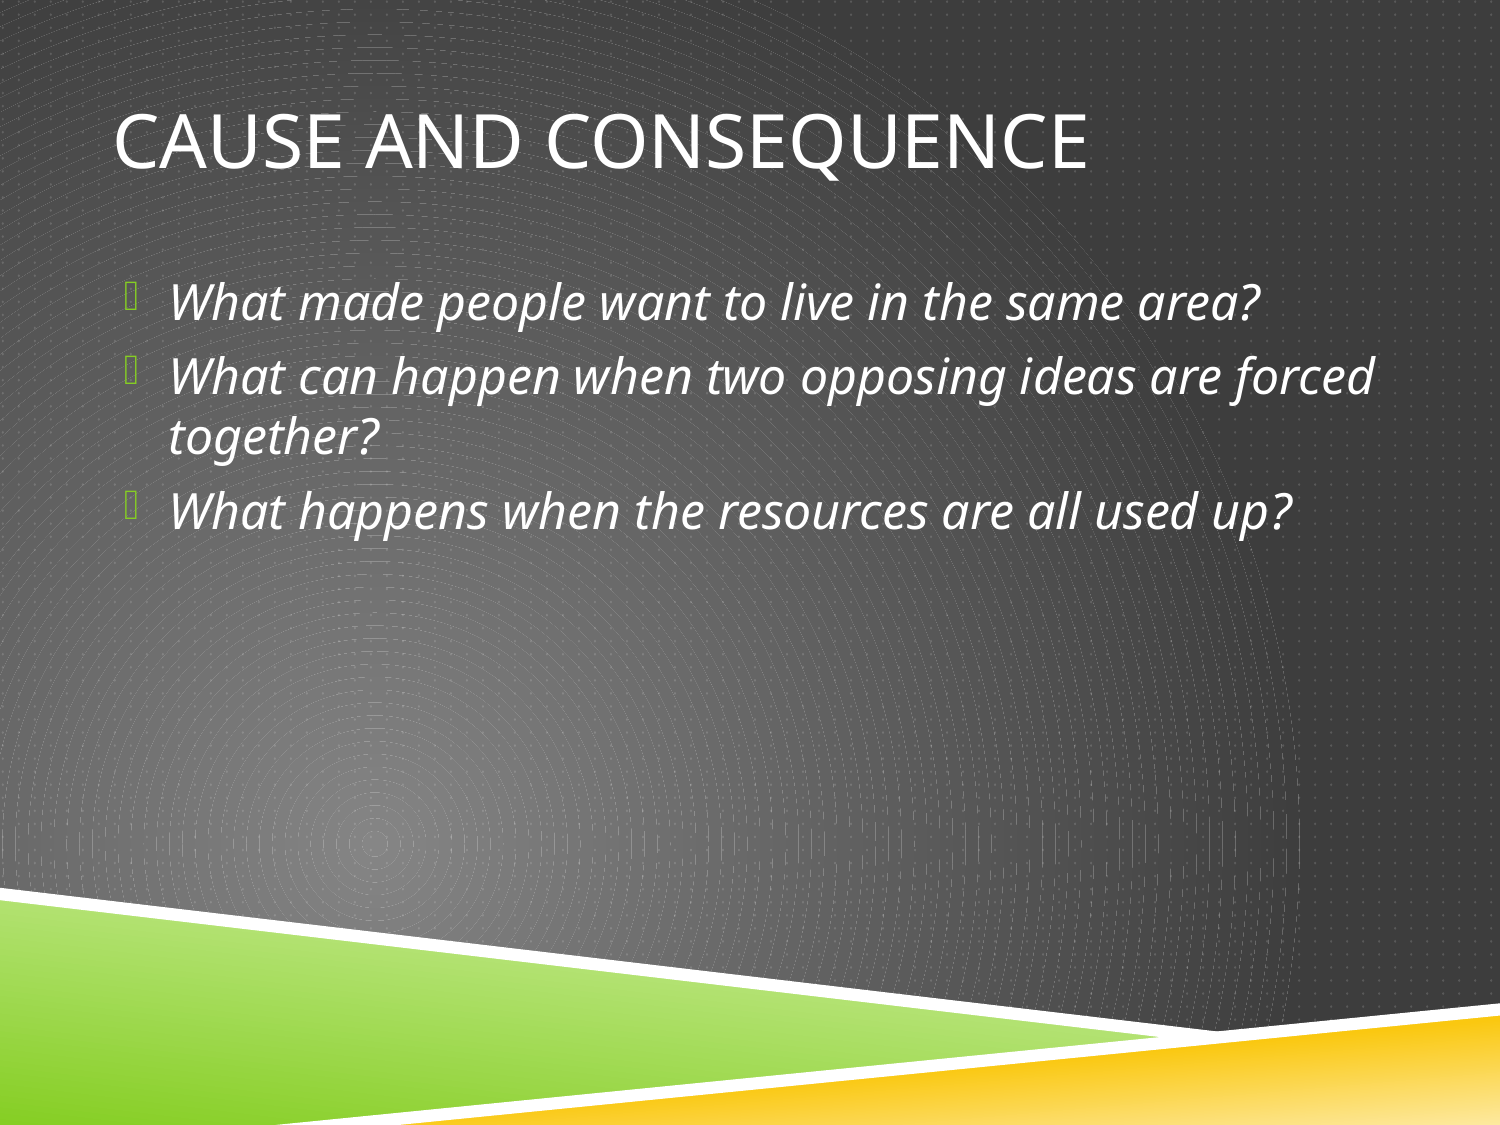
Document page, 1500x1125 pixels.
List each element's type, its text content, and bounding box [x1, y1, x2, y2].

list What made people want to live in the same area? What can happen when two opposing ideas are forced together? What happens when the resources are all used up? [112, 262, 1388, 875]
title Cause and Consequence [112, 45, 1388, 233]
